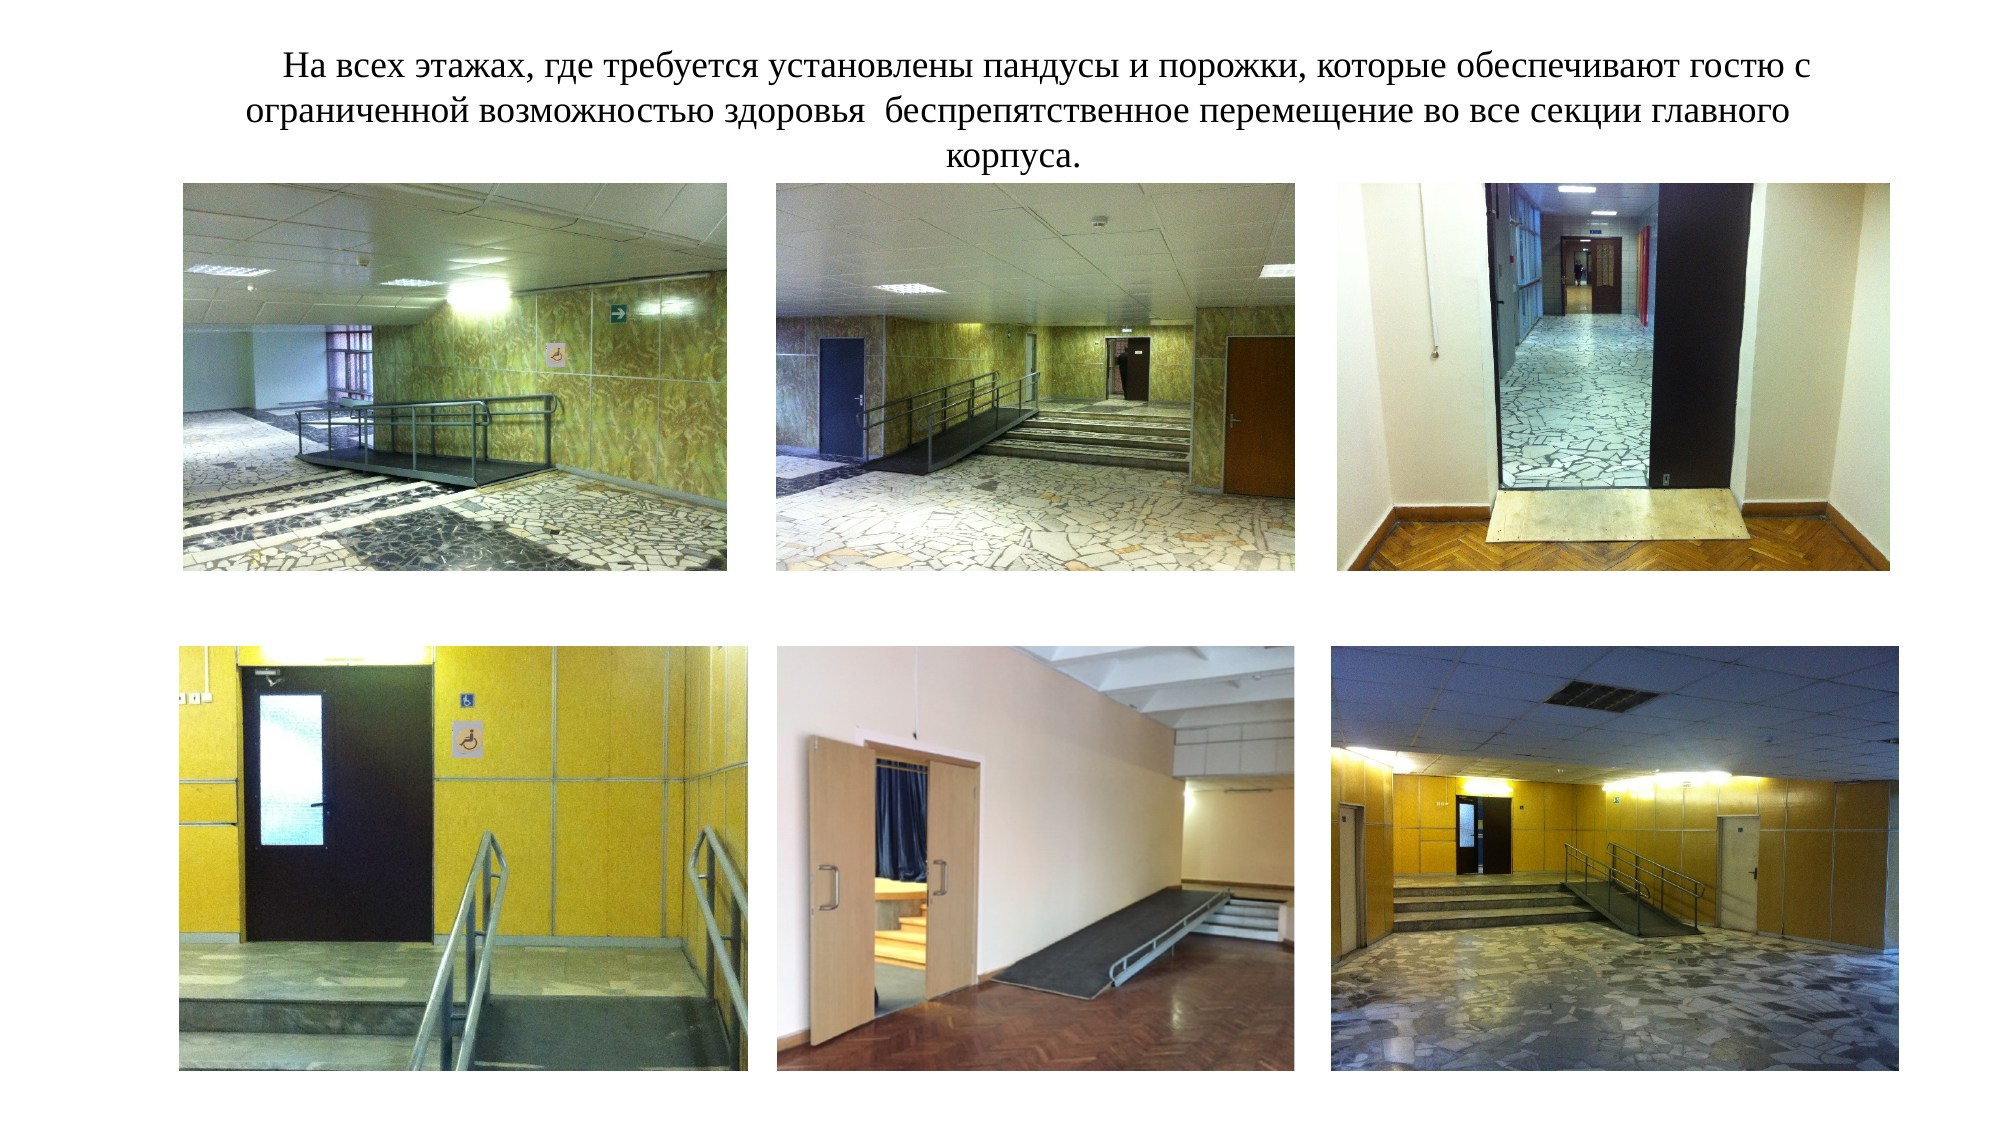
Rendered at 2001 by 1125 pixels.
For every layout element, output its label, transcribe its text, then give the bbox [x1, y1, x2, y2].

text_box На всех этажах, где требуется установлены пандусы и порожки, которые обеспечивают гостю с ограниченной возможностью здоровья беспрепятственное перемещение во все секции главного корпуса. [160, 32, 1877, 183]
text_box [179, 183, 1900, 1071]
